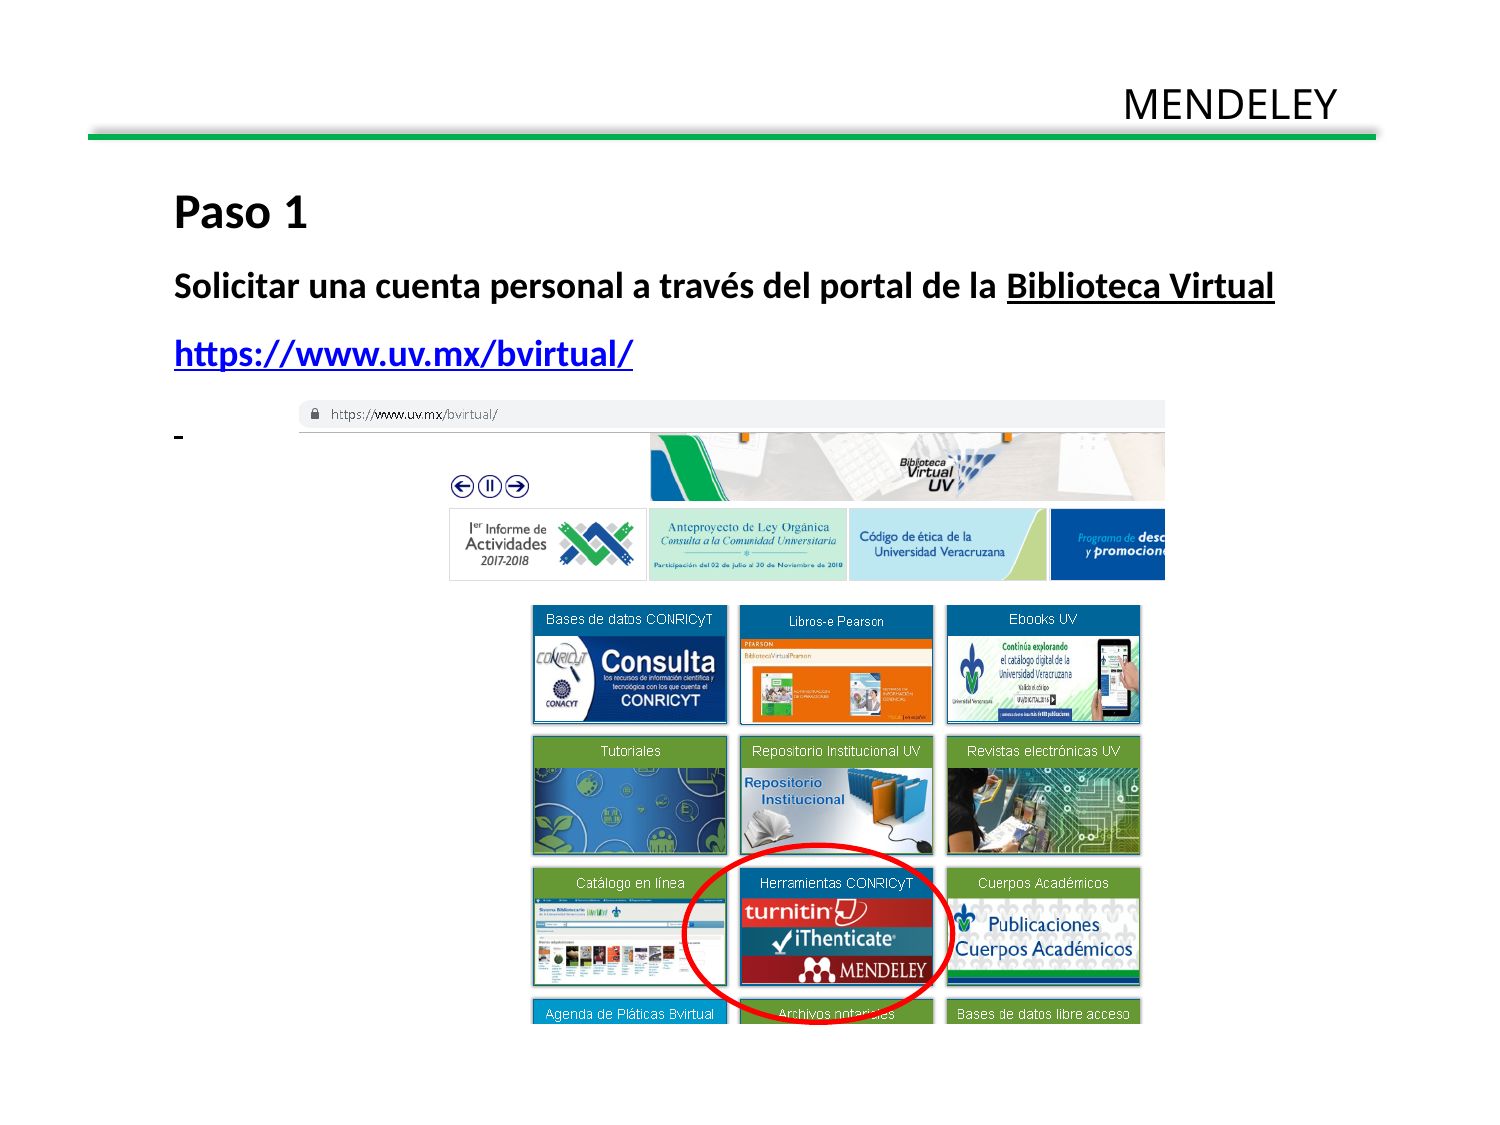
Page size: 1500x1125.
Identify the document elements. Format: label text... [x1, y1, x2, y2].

picture [299, 398, 1165, 1024]
text_box Paso 1 Solicitar una cuenta personal a través del portal de la Biblioteca Virtual https://www.uv.mx/bvirtual/ [159, 146, 1353, 449]
text_box MENDELEY [950, 70, 1353, 136]
